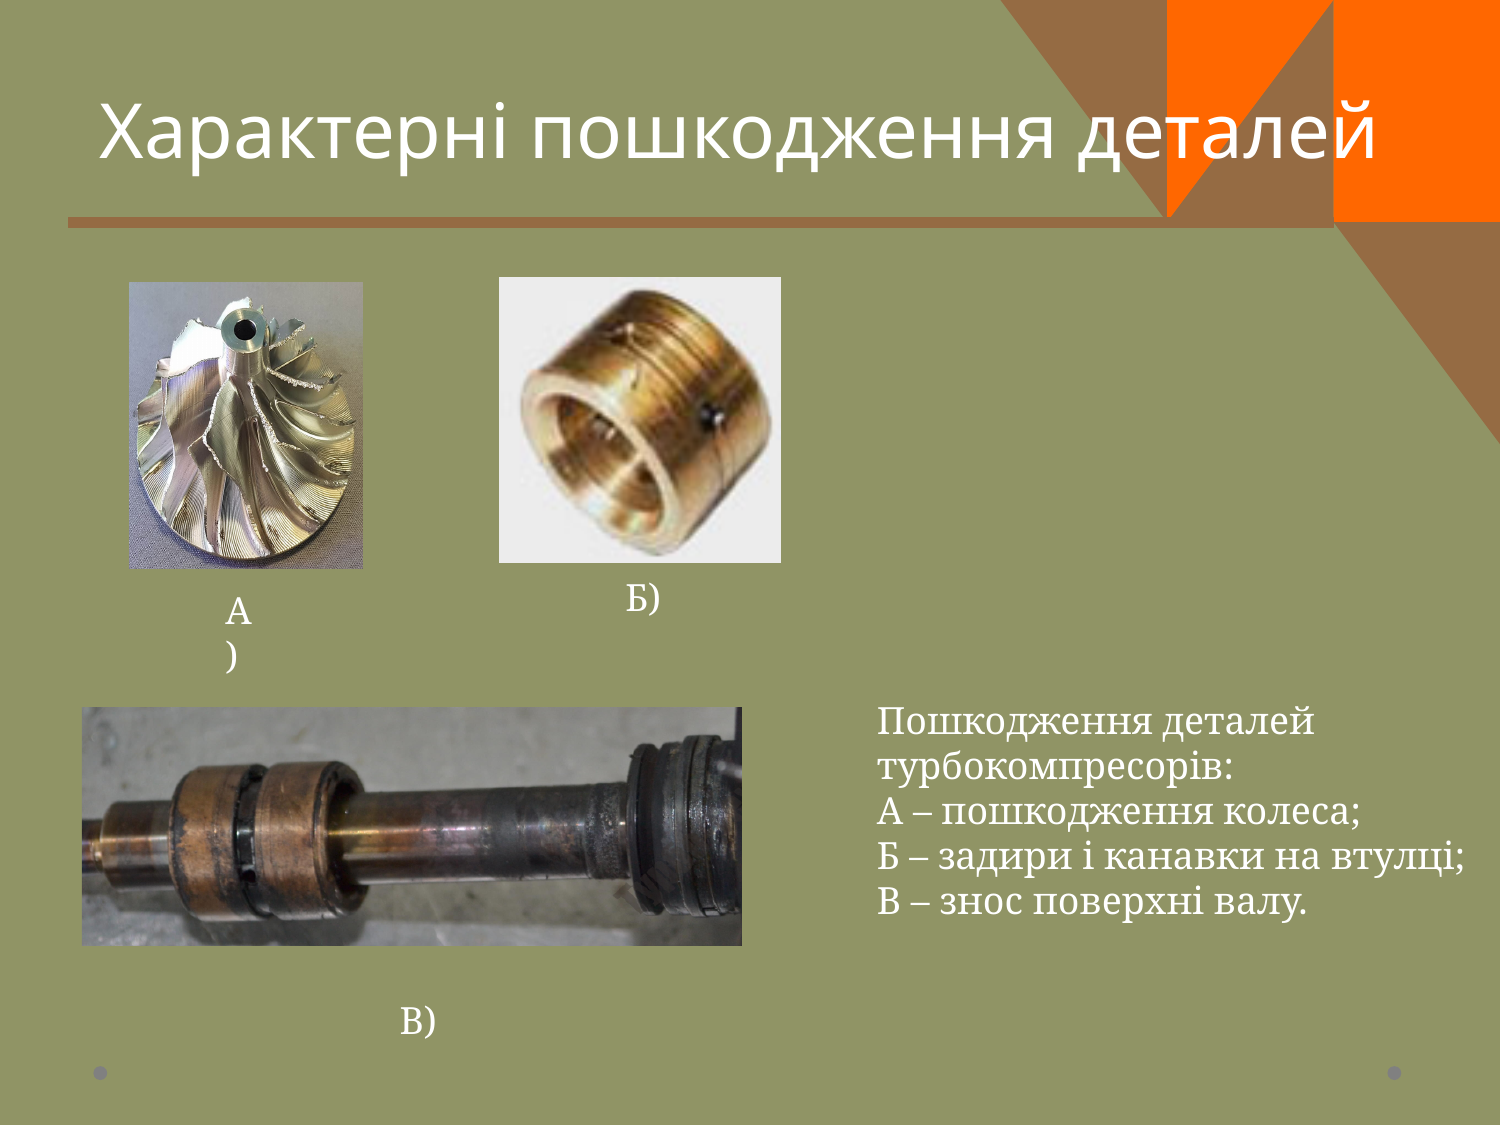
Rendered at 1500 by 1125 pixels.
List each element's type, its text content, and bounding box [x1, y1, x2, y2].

text_box Пошкодження деталей турбокомпресорів: А – пошкодження колеса; Б – задири і канавки на втулці; В – знос поверхні валу. [862, 689, 1500, 975]
text_box В) [384, 989, 452, 1050]
text_box Характерні пошкодження деталей [84, 65, 1399, 191]
picture [81, 706, 743, 946]
text_box [68, 217, 1334, 228]
picture [499, 276, 781, 563]
text_box А) [210, 580, 271, 685]
text_box Б) [610, 571, 677, 627]
picture [128, 282, 363, 569]
